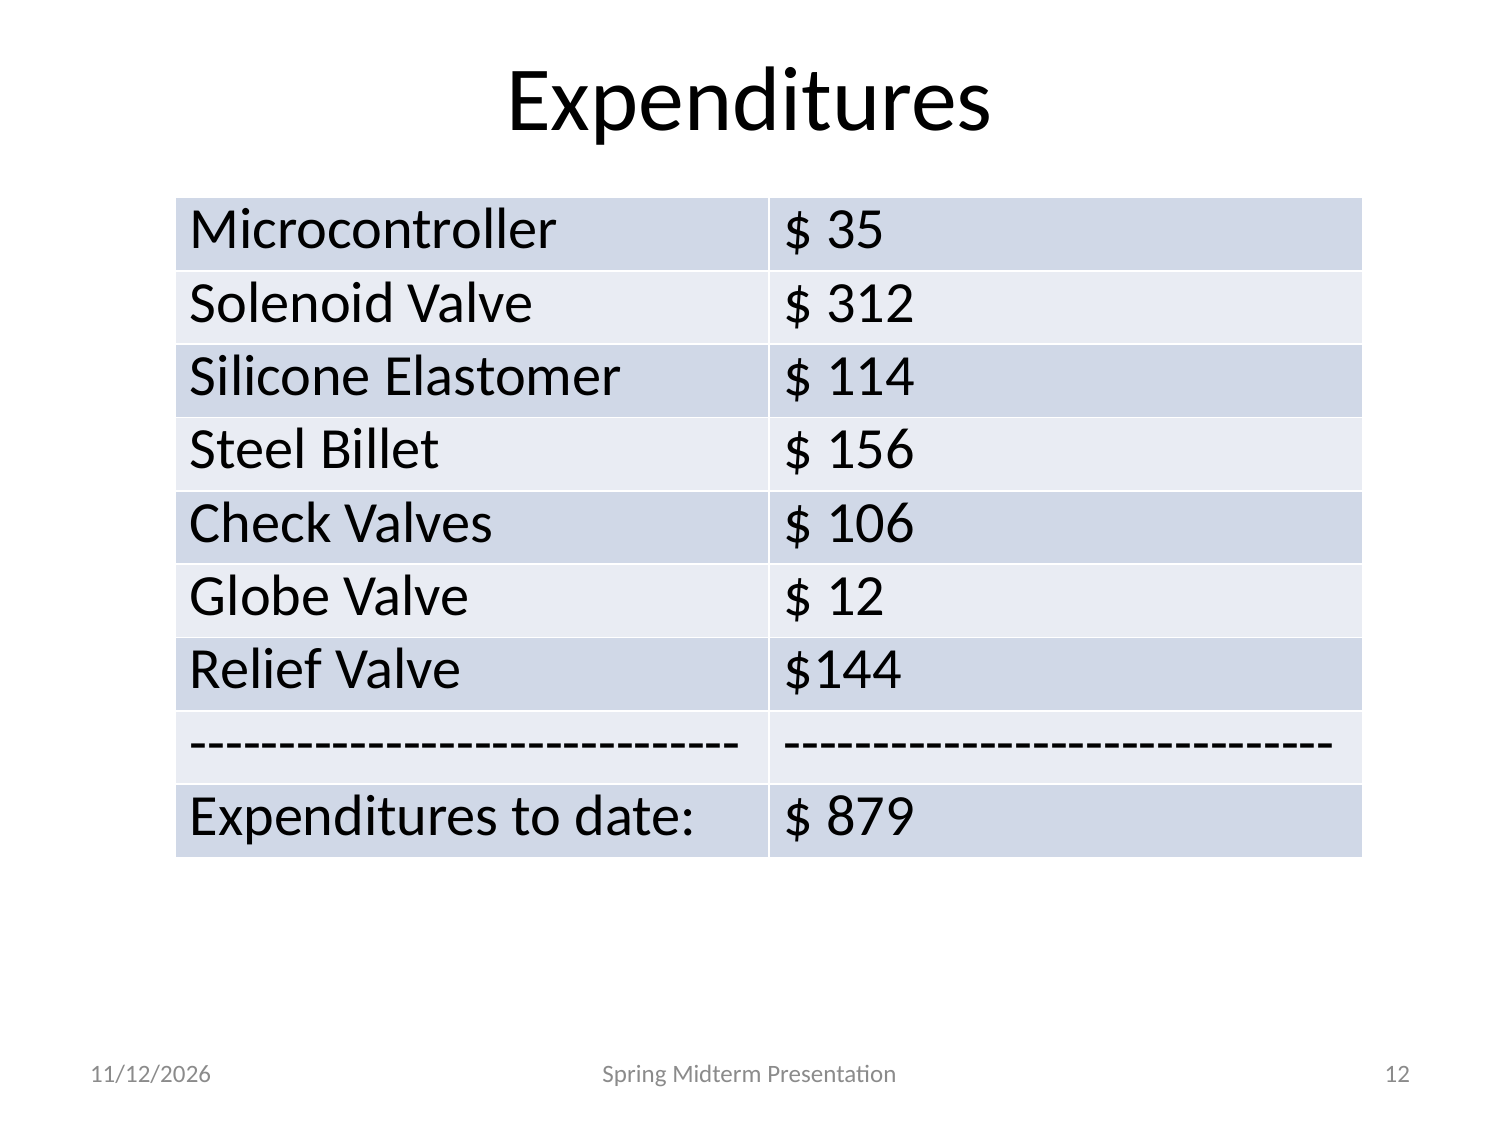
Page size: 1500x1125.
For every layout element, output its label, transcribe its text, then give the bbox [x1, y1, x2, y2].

table_cell $ 879 [770, 785, 1362, 857]
table_cell $ 114 [770, 345, 1362, 417]
table_cell Silicone Elastomer [176, 345, 768, 417]
footer Spring Midterm Presentation [512, 1042, 988, 1103]
table_cell $ 12 [770, 565, 1362, 637]
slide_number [75, 1042, 425, 1103]
table_cell Globe Valve [176, 565, 768, 637]
title Expenditures [0, 0, 1500, 188]
table_header Microcontroller [176, 198, 768, 270]
table_cell ------------------------------- [176, 712, 768, 783]
table_cell $144 [770, 638, 1362, 710]
table_cell ------------------------------- [770, 712, 1362, 783]
table_cell $ 312 [770, 272, 1362, 343]
table_cell $ 156 [770, 418, 1362, 490]
table_cell Solenoid Valve [176, 272, 768, 343]
table_header $ 35 [770, 198, 1362, 270]
table_cell Expenditures to date: [176, 785, 768, 857]
slide_number 12 [1074, 1042, 1425, 1103]
table_cell $ 106 [770, 492, 1362, 563]
table_cell Check Valves [176, 492, 768, 563]
table_cell Steel Billet [176, 418, 768, 490]
table_cell Relief Valve [176, 638, 768, 710]
